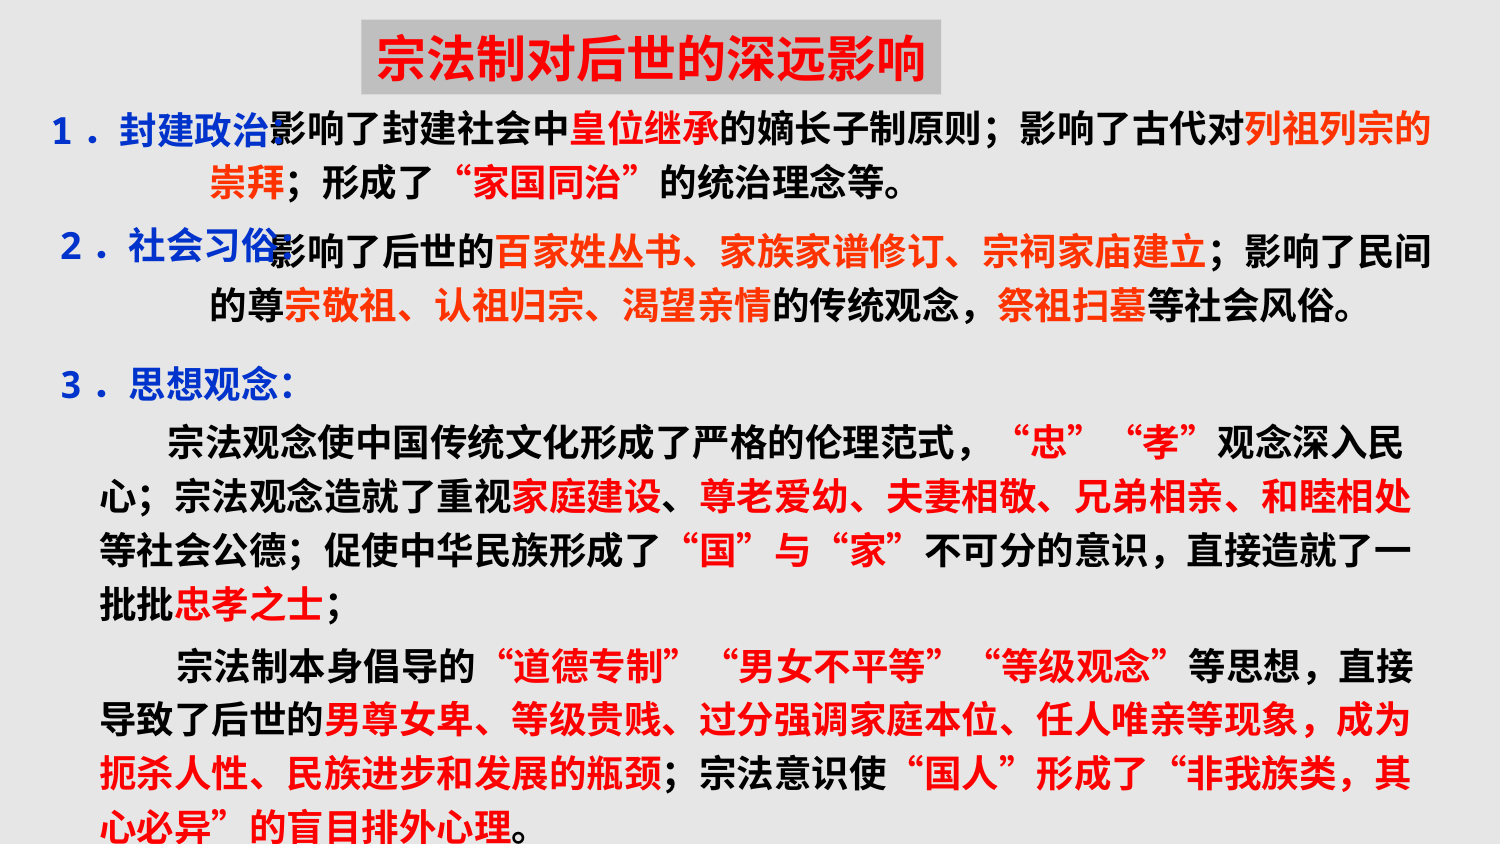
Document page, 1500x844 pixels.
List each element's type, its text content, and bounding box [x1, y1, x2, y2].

text_box 宗法制对后世的深远影响 [361, 19, 942, 95]
text_box 3．思想观念： [44, 354, 331, 414]
list 影响了封建社会中皇位继承的嫡长子制原则；影响了古代对列祖列宗的崇拜；形成了“家国同治”的统治理念等。 影响了后世的百家姓丛书、家族家谱修订、宗祠家庙建立；影响了民间的尊宗敬祖、认祖归宗、渴望亲情的传统观念，祭祖扫墓等社会风俗。 [209, 95, 1463, 571]
text_box 宗法观念使中国传统文化形成了严格的伦理范式，“忠”“孝”观念深入民心；宗法观念造就了重视家庭建设、尊老爱幼、夫妻相敬、兄弟相亲、和睦相处等社会公德；促使中华民族形成了“国”与“家”不可分的意识，直接造就了一批批忠孝之士； 宗法制本身倡导的“道德专制”“男女不平等”“等级观念”等思想，直接导致了后世的男尊女卑、等级贵贱、过分强调家庭本位、任人唯亲等现象，成为扼杀人性、民族进步和发展的瓶颈；宗法意识使“国人”形成了“非我族类，其心必异”的盲目排外心理。 [99, 410, 1431, 844]
text_box 2．社会习俗： [44, 214, 331, 275]
text_box 1．封建政治： [35, 99, 322, 159]
